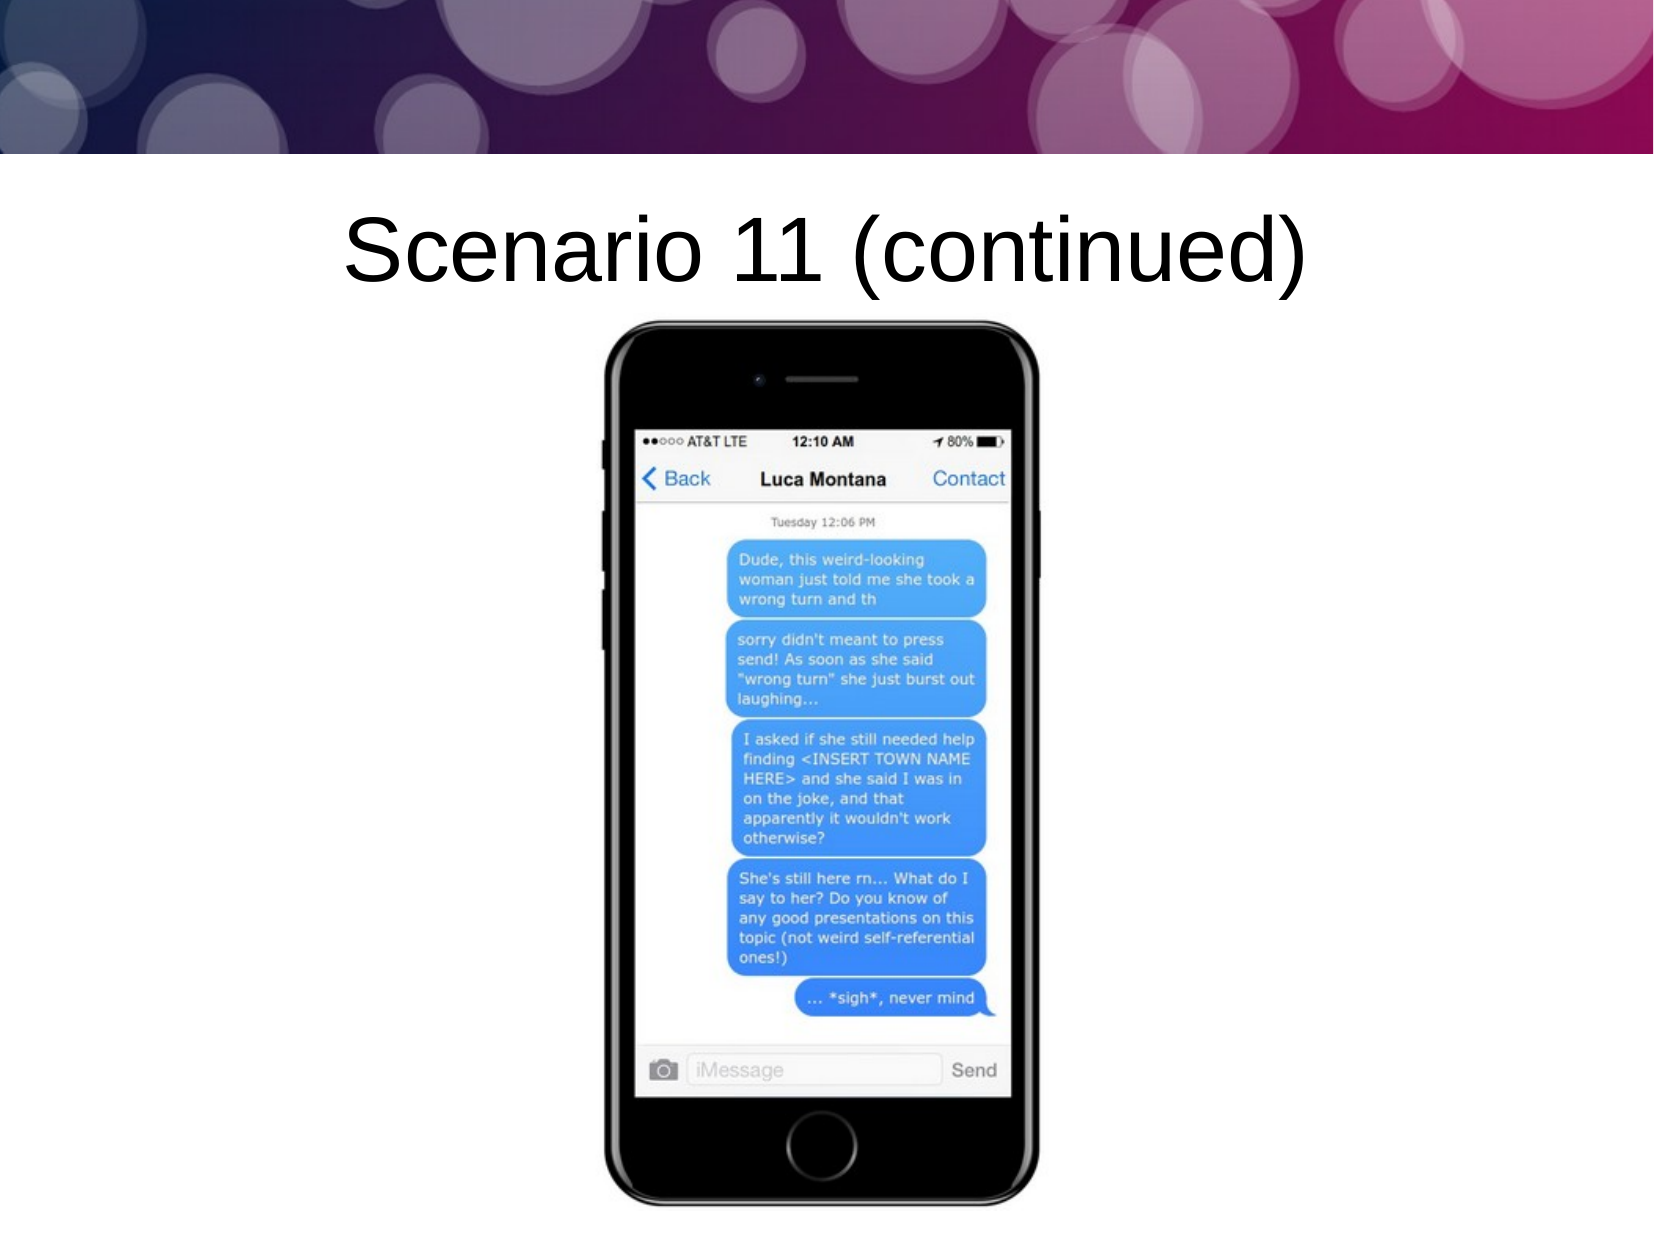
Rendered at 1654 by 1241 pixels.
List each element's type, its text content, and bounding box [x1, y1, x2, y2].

text_box Scenario 11 (continued) [82, 159, 1571, 331]
picture [0, 0, 1654, 154]
picture [584, 312, 1049, 1211]
